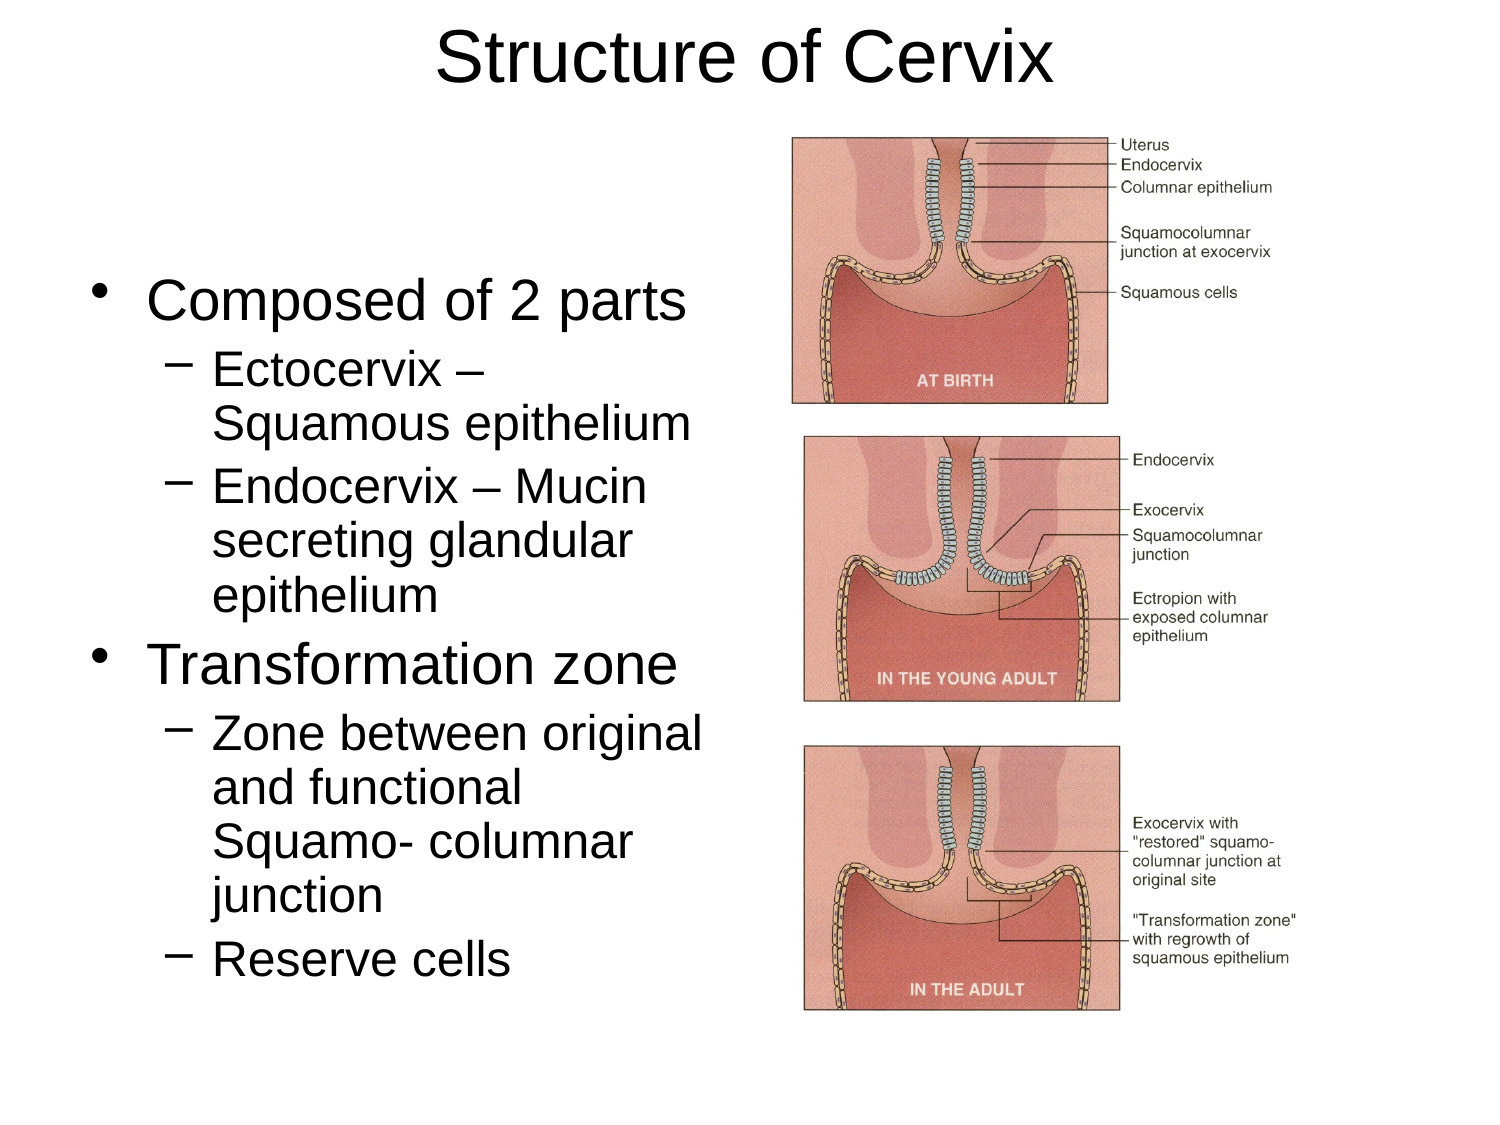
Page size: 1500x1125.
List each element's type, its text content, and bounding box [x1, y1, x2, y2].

list Composed of 2 parts Ectocervix – Squamous epithelium Endocervix – Mucin secreting glandular epithelium Transformation zone Zone between original and functional Squamo- columnar junction Reserve cells [75, 262, 738, 1005]
picture [773, 715, 1324, 1029]
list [773, 408, 1324, 715]
title Structure of Cervix [64, 0, 1425, 169]
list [761, 113, 1312, 424]
